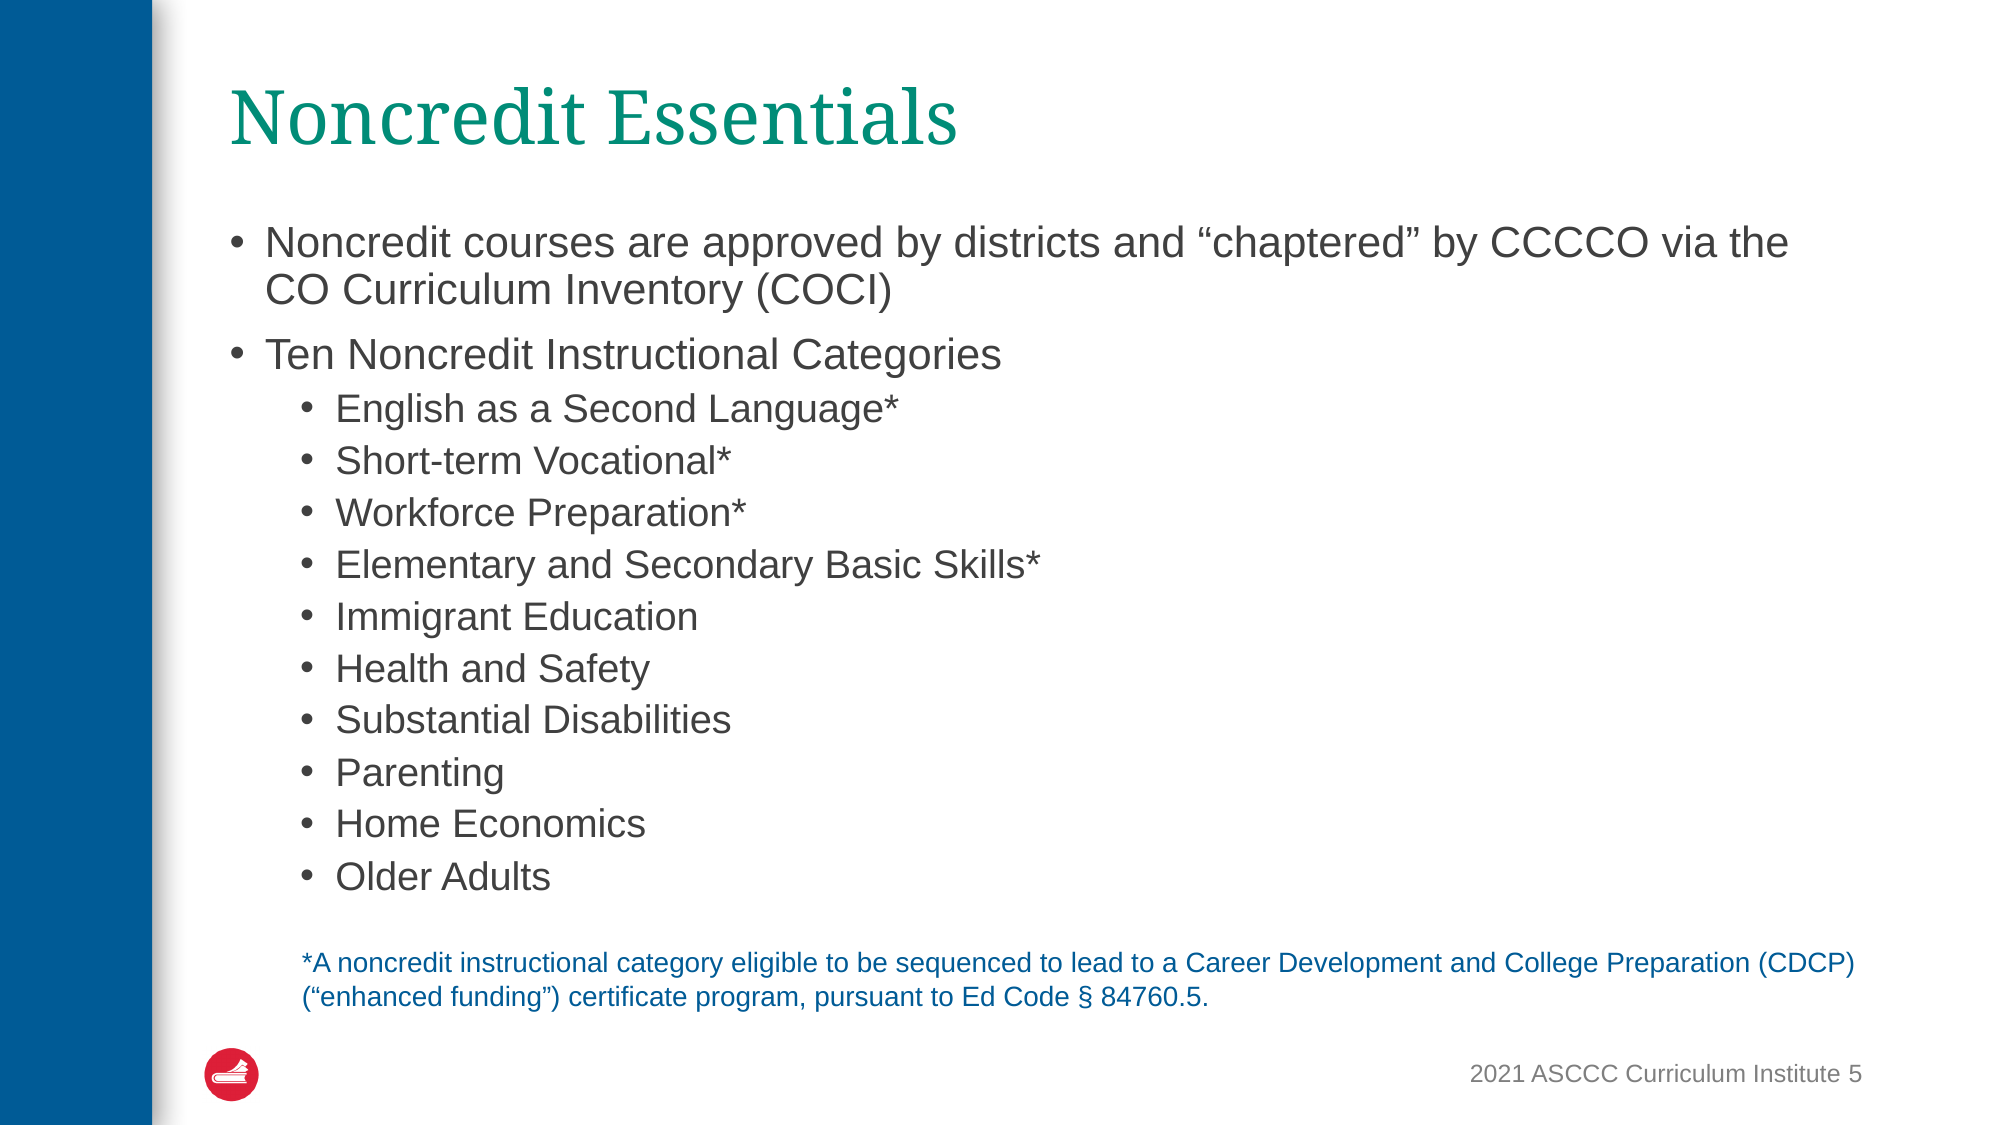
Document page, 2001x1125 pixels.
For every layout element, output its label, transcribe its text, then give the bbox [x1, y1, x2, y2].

text_box *A noncredit instructional category eligible to be sequenced to lead to a Career Development and College Preparation (CDCP) (“enhanced funding”) certificate program, pursuant to Ed Code § 84760.5. [281, 924, 1932, 1032]
list Noncredit courses are approved by districts and “chaptered” by CCCCO via the CO Curriculum Inventory (COCI) Ten Noncredit Instructional Categories English as a Second Language* Short-term Vocational* Workforce Preparation* Elementary and Secondary Basic Skills* Immigrant Education Health and Safety Substantial Disabilities Parenting Home Economics Older Adults [209, 200, 1860, 925]
slide_number 2021 ASCCC Curriculum Institute 5 [1432, 1042, 1863, 1103]
picture [202, 1046, 260, 1103]
title Noncredit Essentials [209, 59, 1858, 200]
